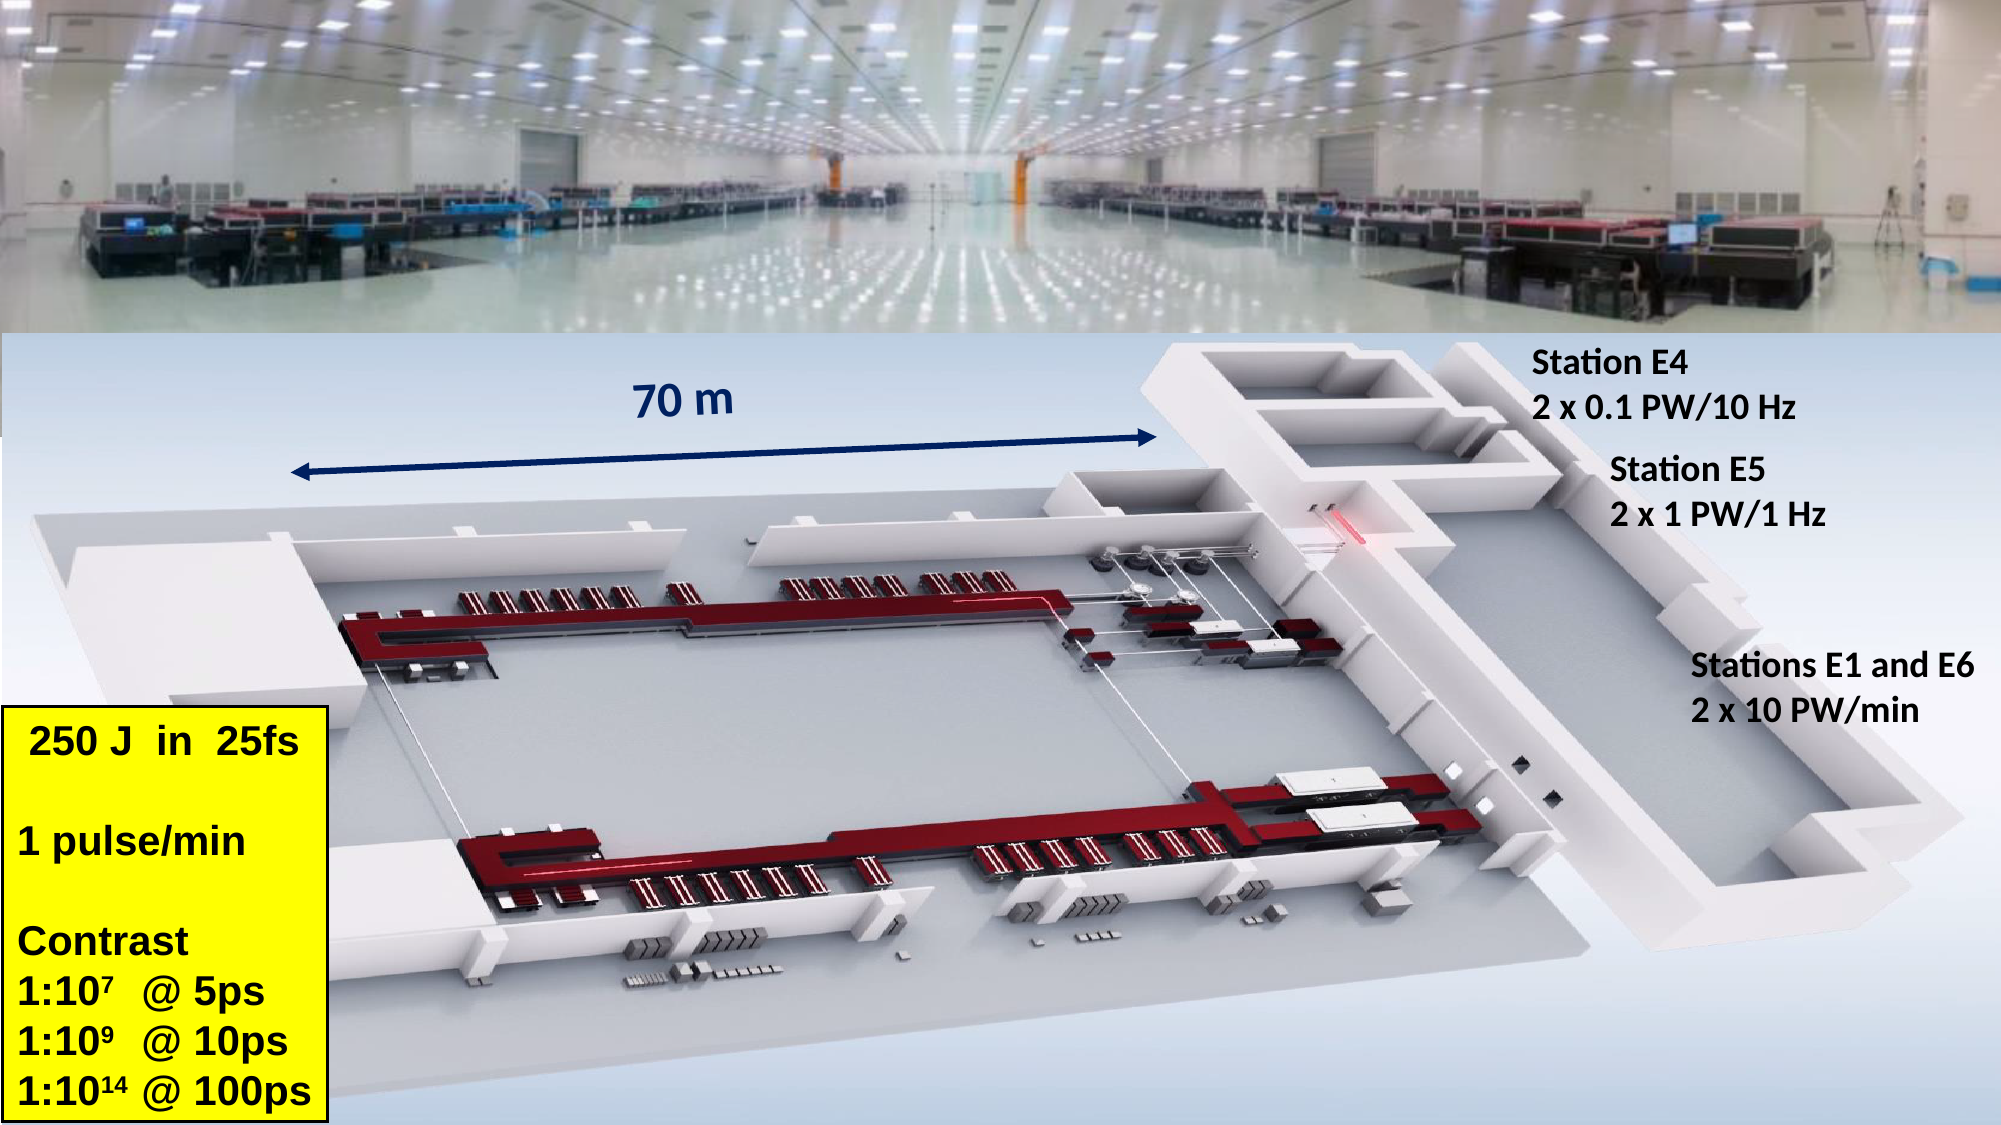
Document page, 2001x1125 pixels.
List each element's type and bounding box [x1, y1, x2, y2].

picture [0, 0, 2000, 1125]
text_box [290, 436, 1157, 473]
